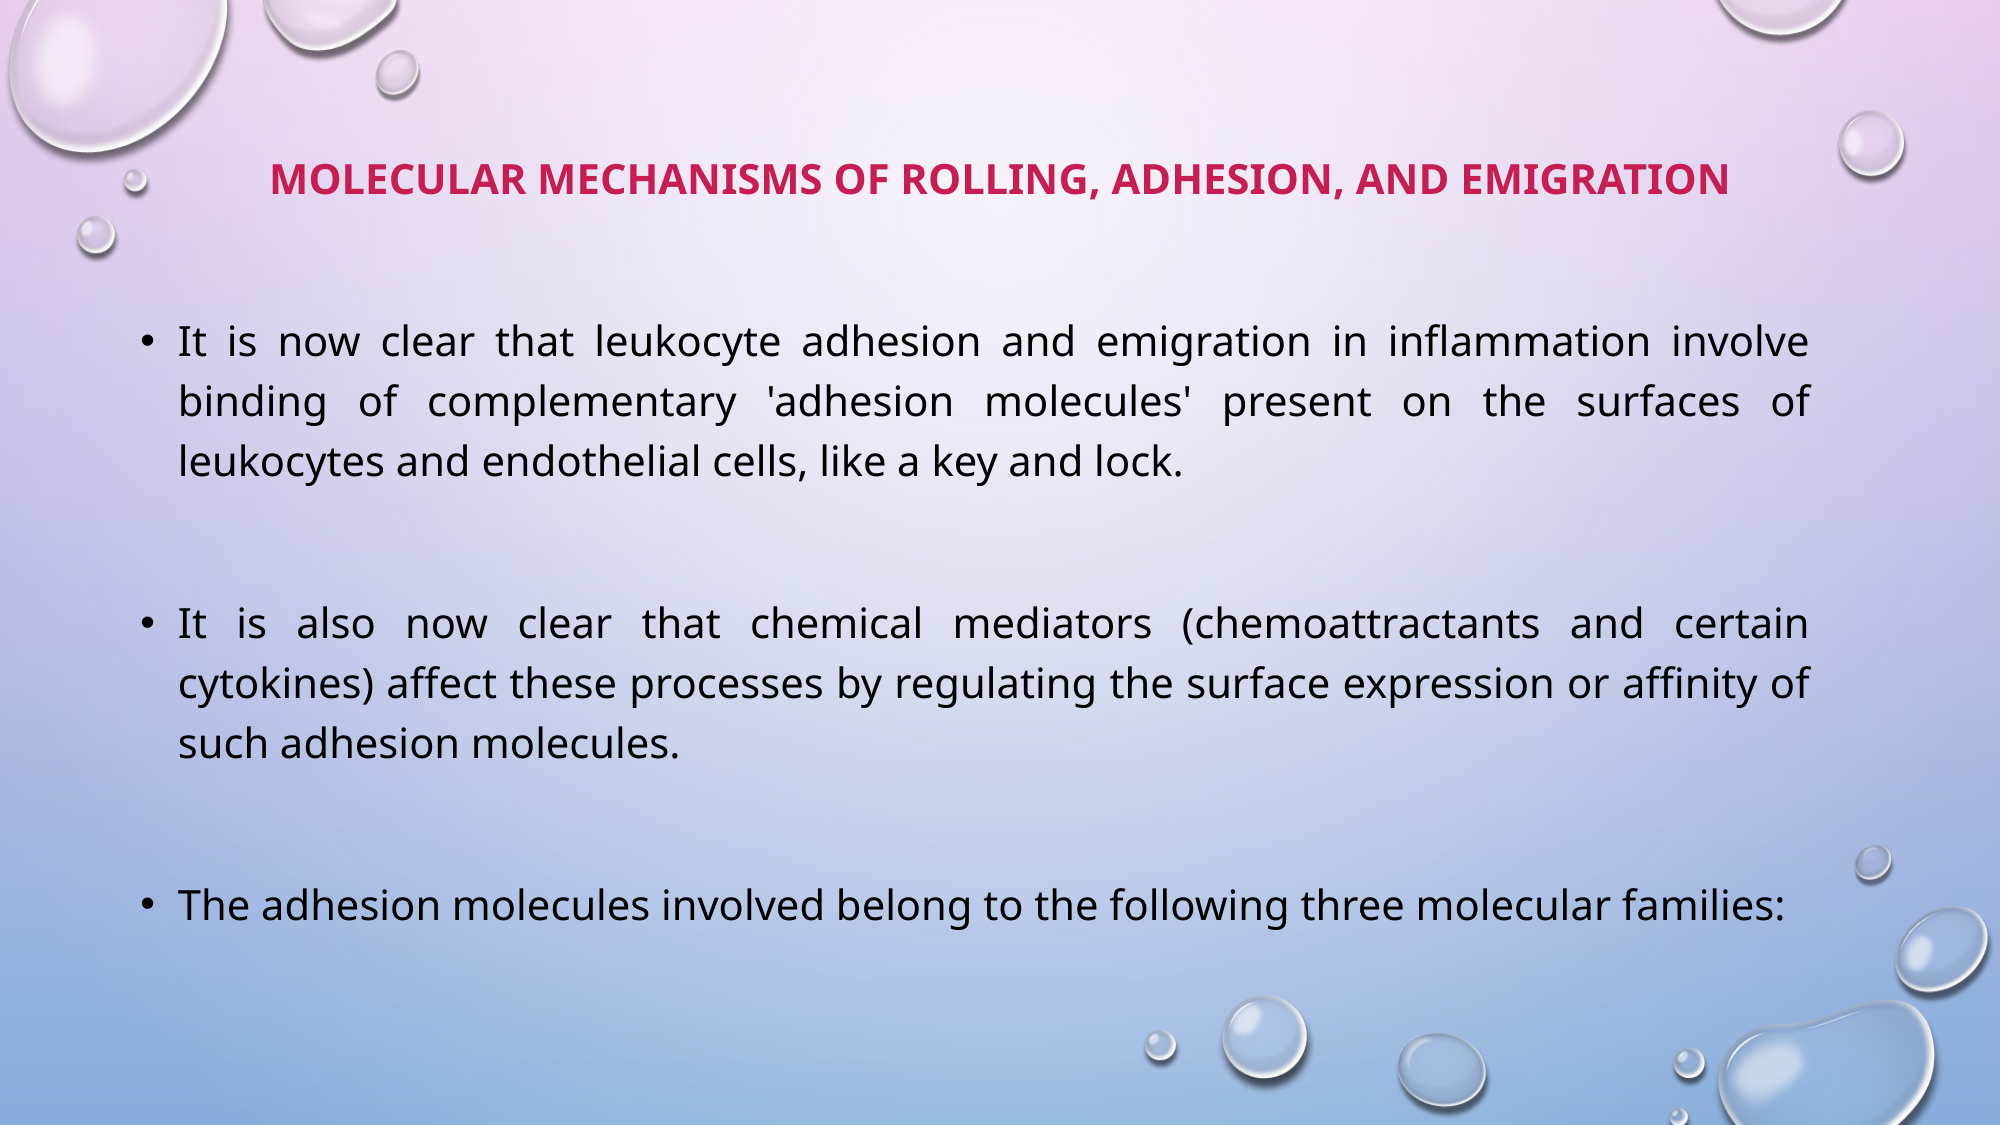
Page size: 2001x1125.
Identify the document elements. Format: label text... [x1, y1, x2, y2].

picture [0, 0, 2000, 1125]
list It is now clear that leukocyte adhesion and emigration in inflammation involve binding of complementary 'adhesion molecules' present on the surfaces of leukocytes and endothelial cells, like a key and lock. It is also now clear that chemical mediators (chemoattractants and certain cytokines) affect these processes by regulating the surface expression or affinity of such adhesion molecules. The adhesion molecules involved belong to the following three molecular families: [125, 226, 1826, 924]
title Molecular Mechanisms of ROLling, Adhesion, and Emigration [149, 101, 1851, 261]
